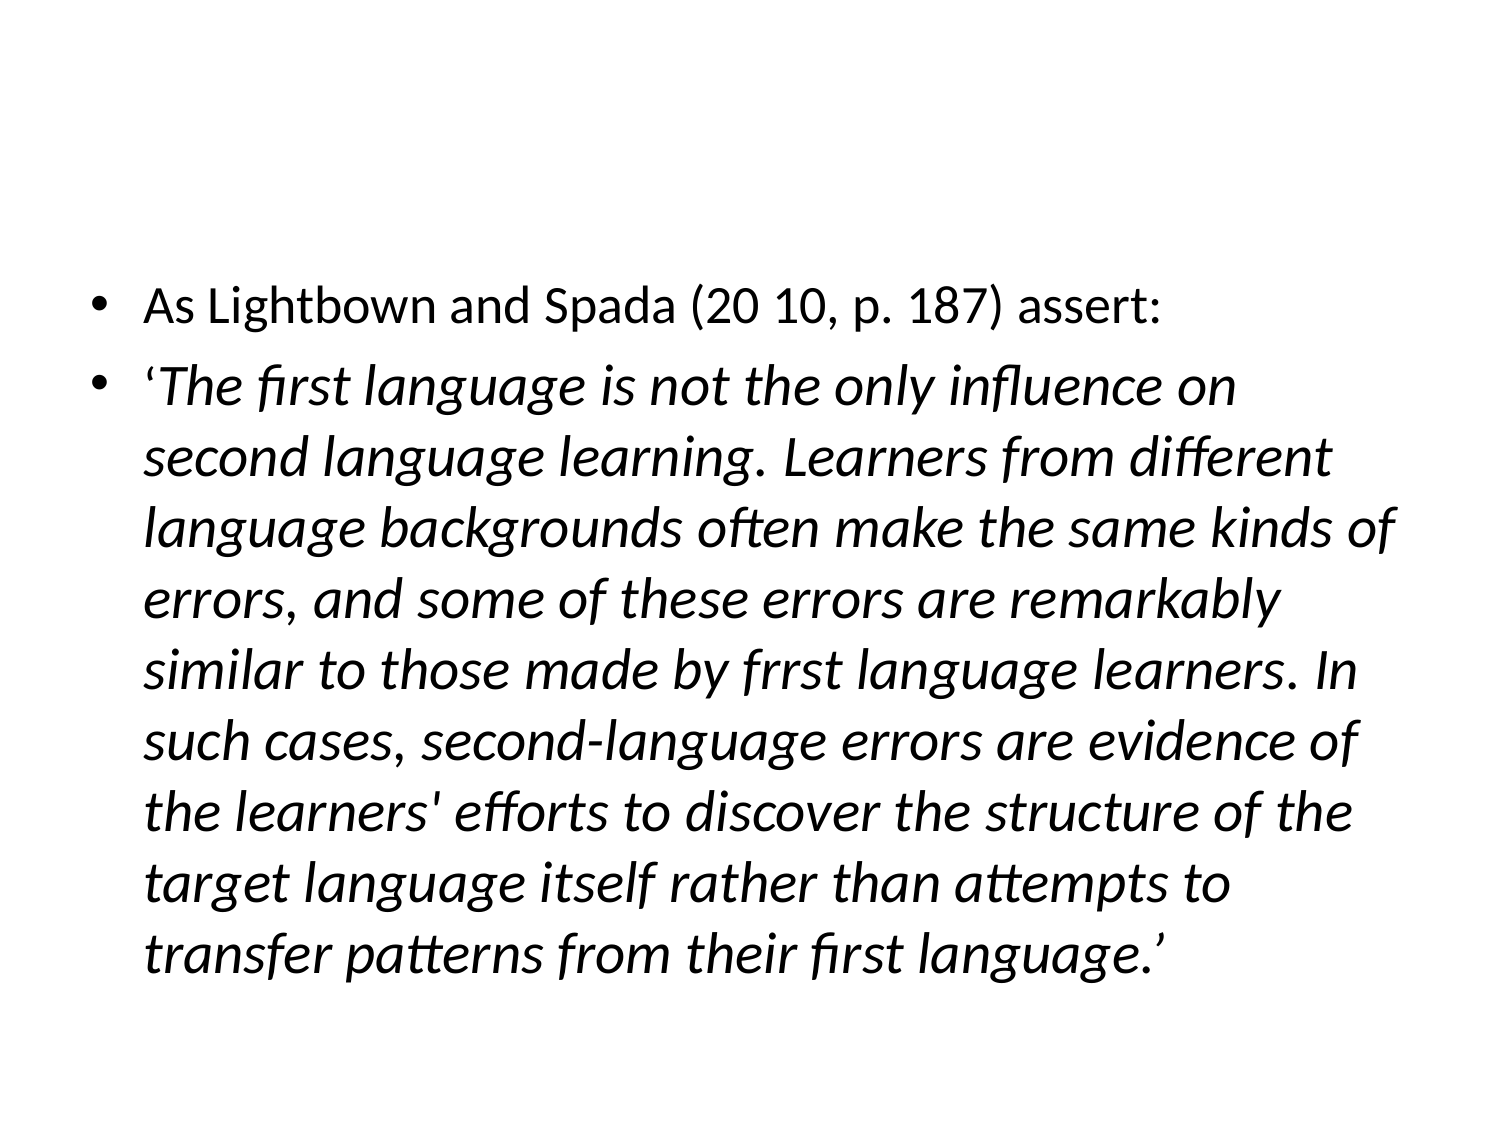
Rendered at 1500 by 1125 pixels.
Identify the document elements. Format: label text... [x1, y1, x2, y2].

list As Lightbown and Spada (20 10, p. 187) assert: ‘The first language is not the only influence on second language learning. Learners from different language backgrounds often make the same kinds of errors, and some of these errors are remarkably similar to those made by frrst language learners. In such cases, second-language errors are evidence of the learners' efforts to discover the structure of the target language itself rather than attempts to transfer patterns from their first language.’ [75, 262, 1425, 1005]
